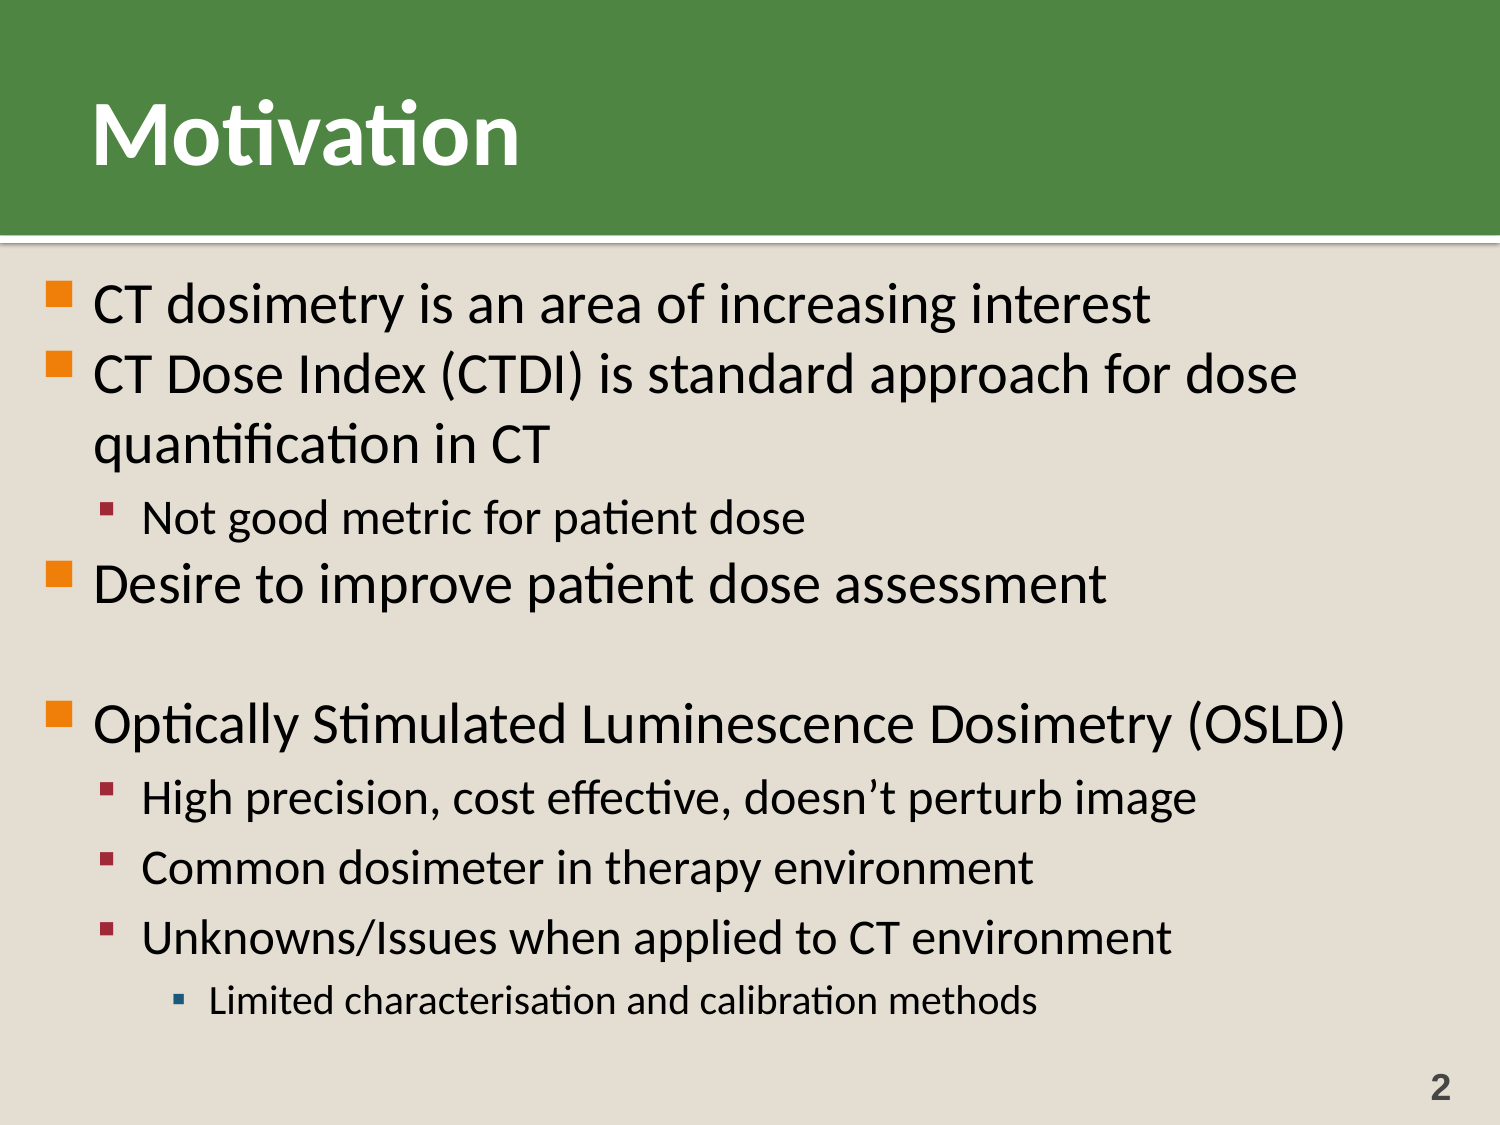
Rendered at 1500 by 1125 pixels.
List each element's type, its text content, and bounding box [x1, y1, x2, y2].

list CT dosimetry is an area of increasing interest CT Dose Index (CTDI) is standard approach for dose quantification in CT Not good metric for patient dose Desire to improve patient dose assessment Optically Stimulated Luminescence Dosimetry (OSLD) High precision, cost effective, doesn’t perturb image Common dosimeter in therapy environment Unknowns/Issues when applied to CT environment Limited characterisation and calibration methods [12, 249, 1500, 1010]
slide_number 2 [1345, 1062, 1467, 1108]
title Motivation [75, 25, 1425, 231]
